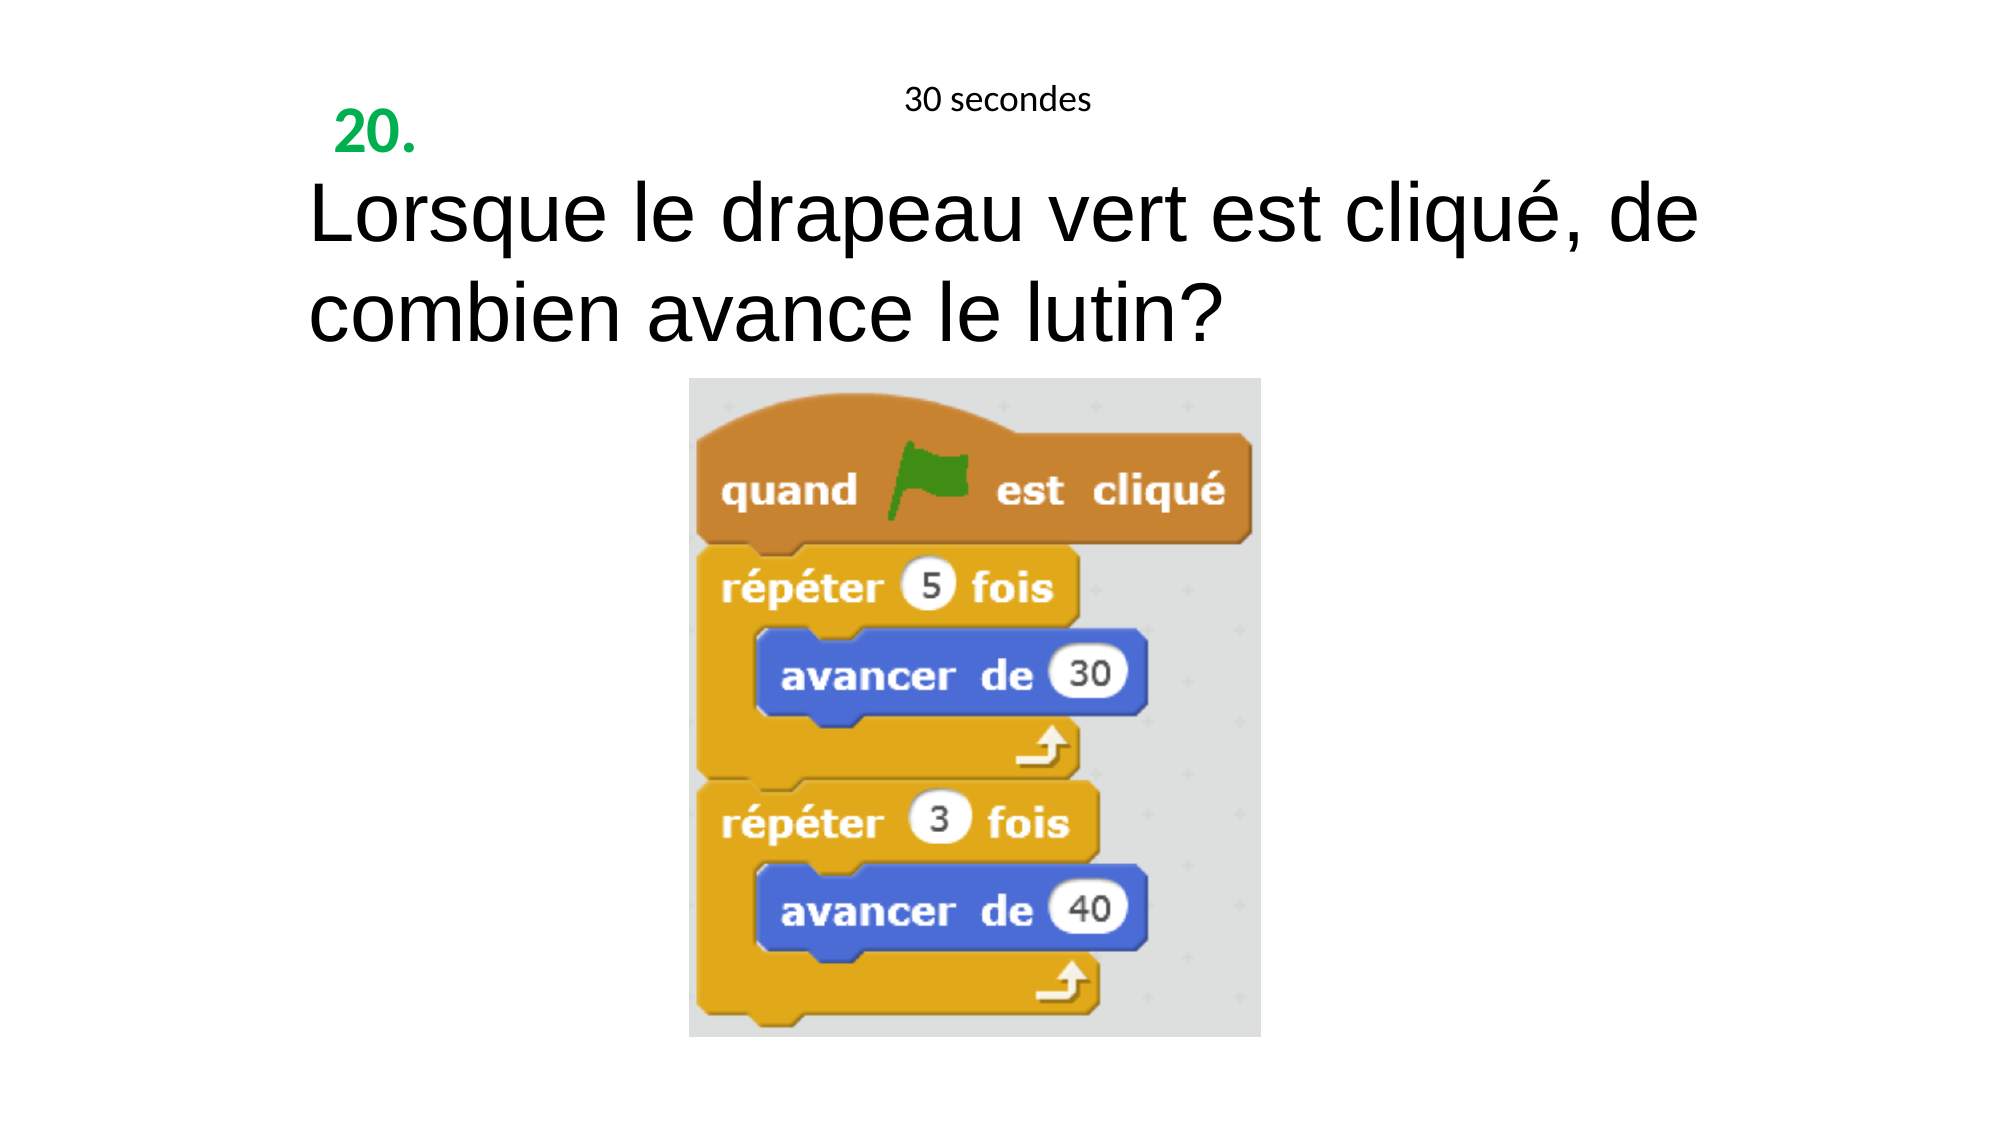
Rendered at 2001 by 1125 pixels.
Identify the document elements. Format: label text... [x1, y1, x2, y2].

text_box 30 secondes [775, 66, 1221, 127]
picture [689, 378, 1261, 1038]
text_box Lorsque le drapeau vert est cliqué, de combien avance le lutin? [293, 150, 1750, 366]
text_box 20. [318, 78, 437, 150]
